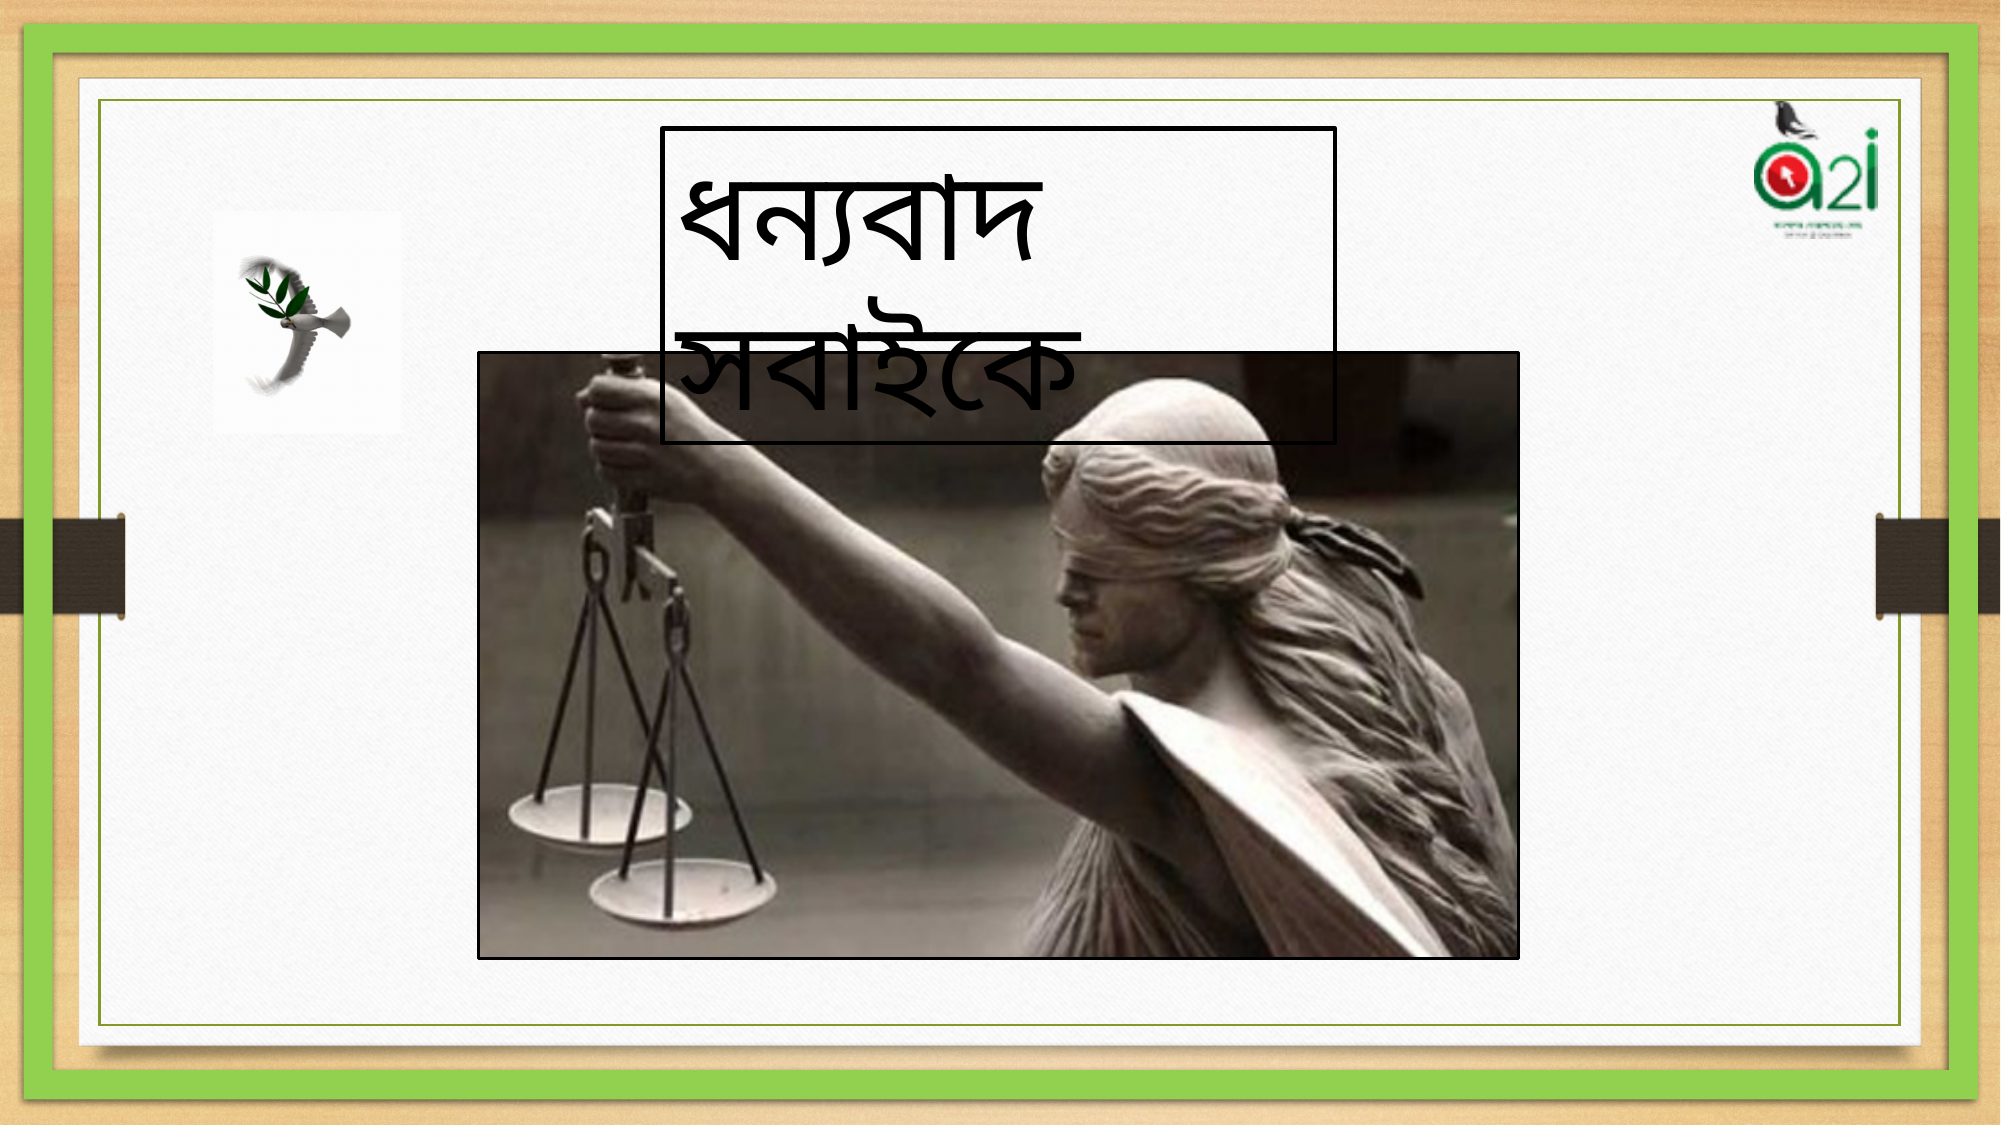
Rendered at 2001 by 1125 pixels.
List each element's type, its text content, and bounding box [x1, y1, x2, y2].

text_box [23, 23, 1978, 1100]
text_box ধন্যবাদ সবাইকে [662, 128, 1336, 353]
picture [0, 0, 2001, 1125]
